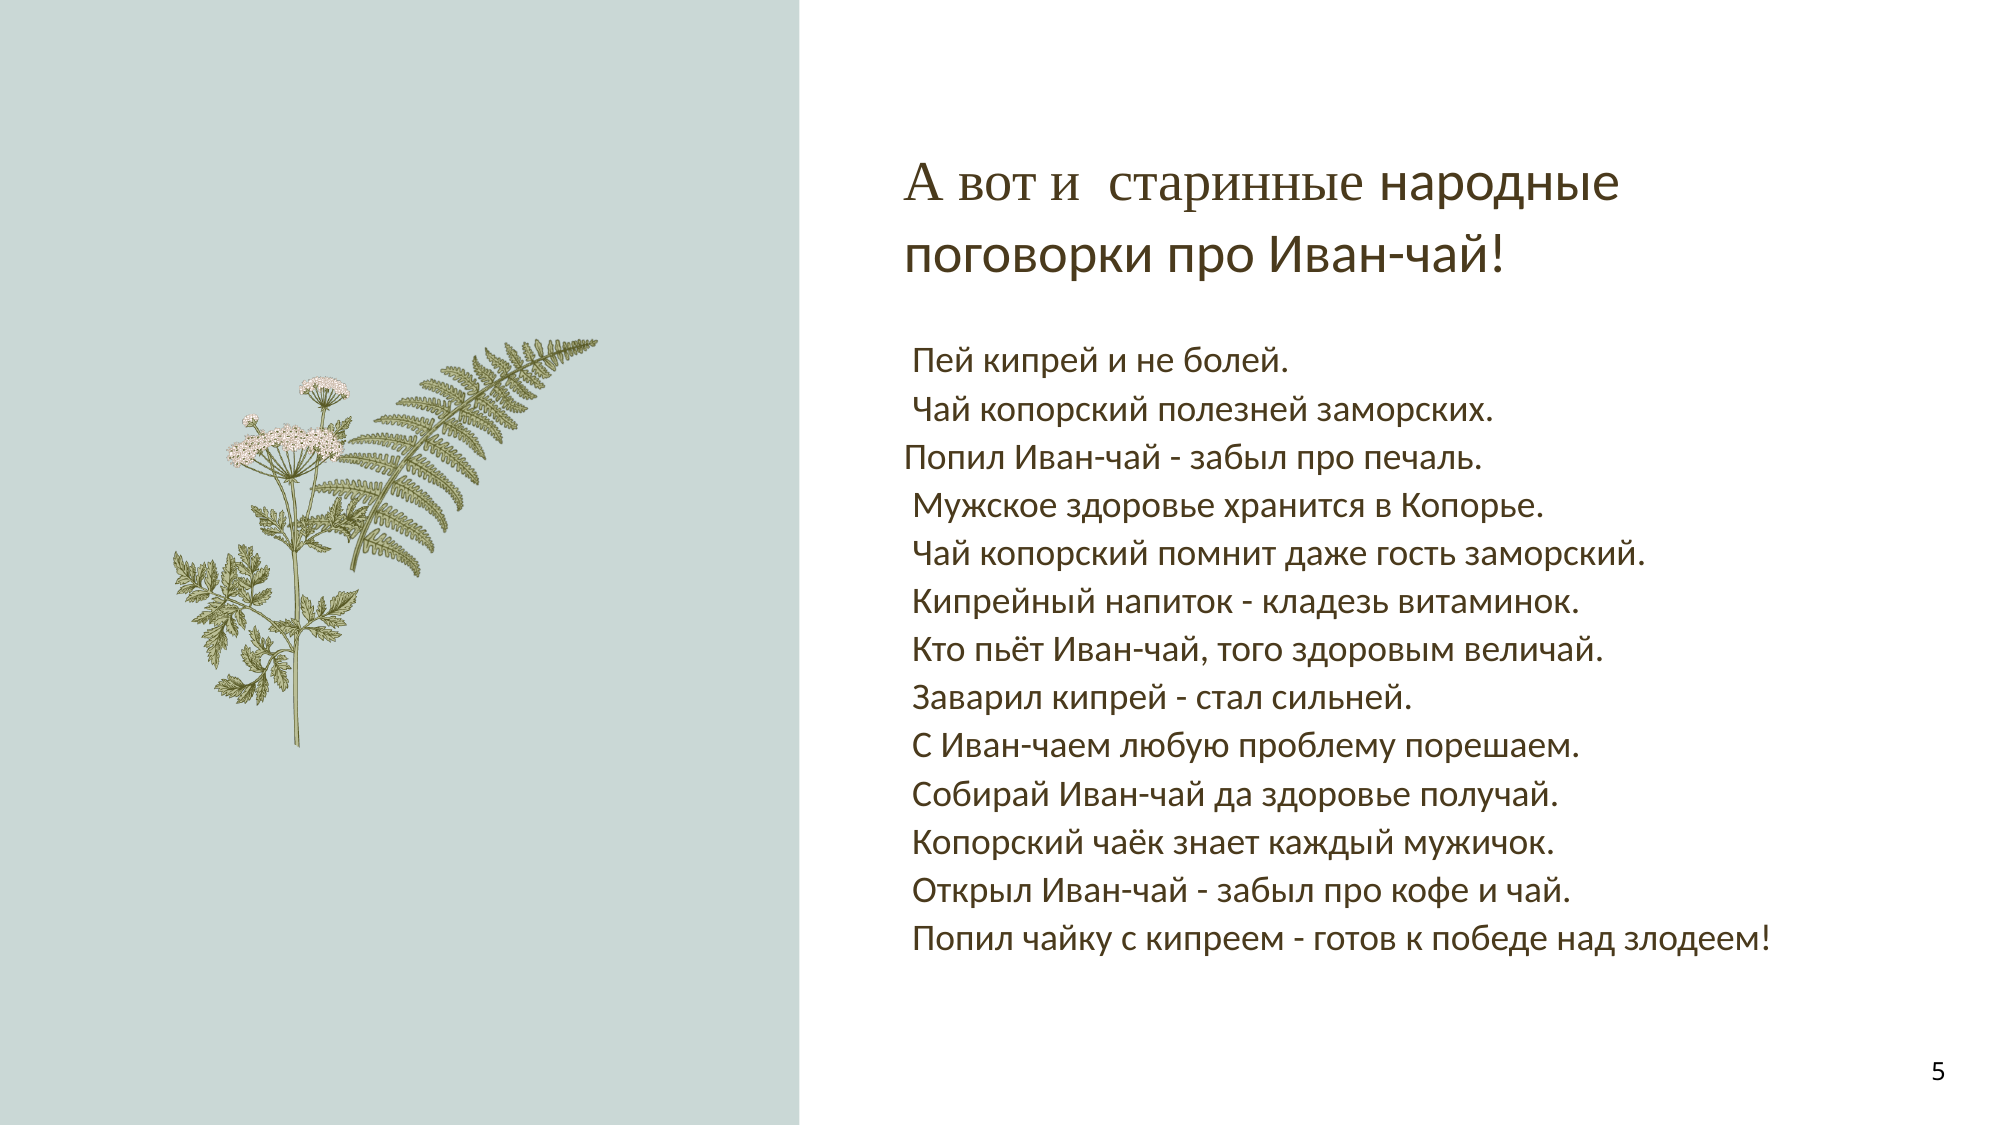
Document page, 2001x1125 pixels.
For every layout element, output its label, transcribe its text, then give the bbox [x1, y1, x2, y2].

title А вот и старинные народные поговорки про Иван-чай! Пей кипрей и не болей. Чай копорский полезней заморских. Попил Иван-чай - забыл про печаль. Мужское здоровье хранится в Копорье. Чай копорский помнит даже гость заморский. Кипрейный напиток - кладезь витаминок. Кто пьёт Иван-чай, того здоровым величай. Заварил кипрей - стал сильней. С Иван-чаем любую проблему порешаем. Собирай Иван-чай да здоровье получай. Копорский чаёк знает каждый мужичок. Открыл Иван-чай - забыл про кофе и чай. Попил чайку с кипреем - готов к победе над злодеем! [888, 39, 1890, 1103]
picture [167, 263, 643, 751]
slide_number 5 [1510, 1042, 1961, 1103]
